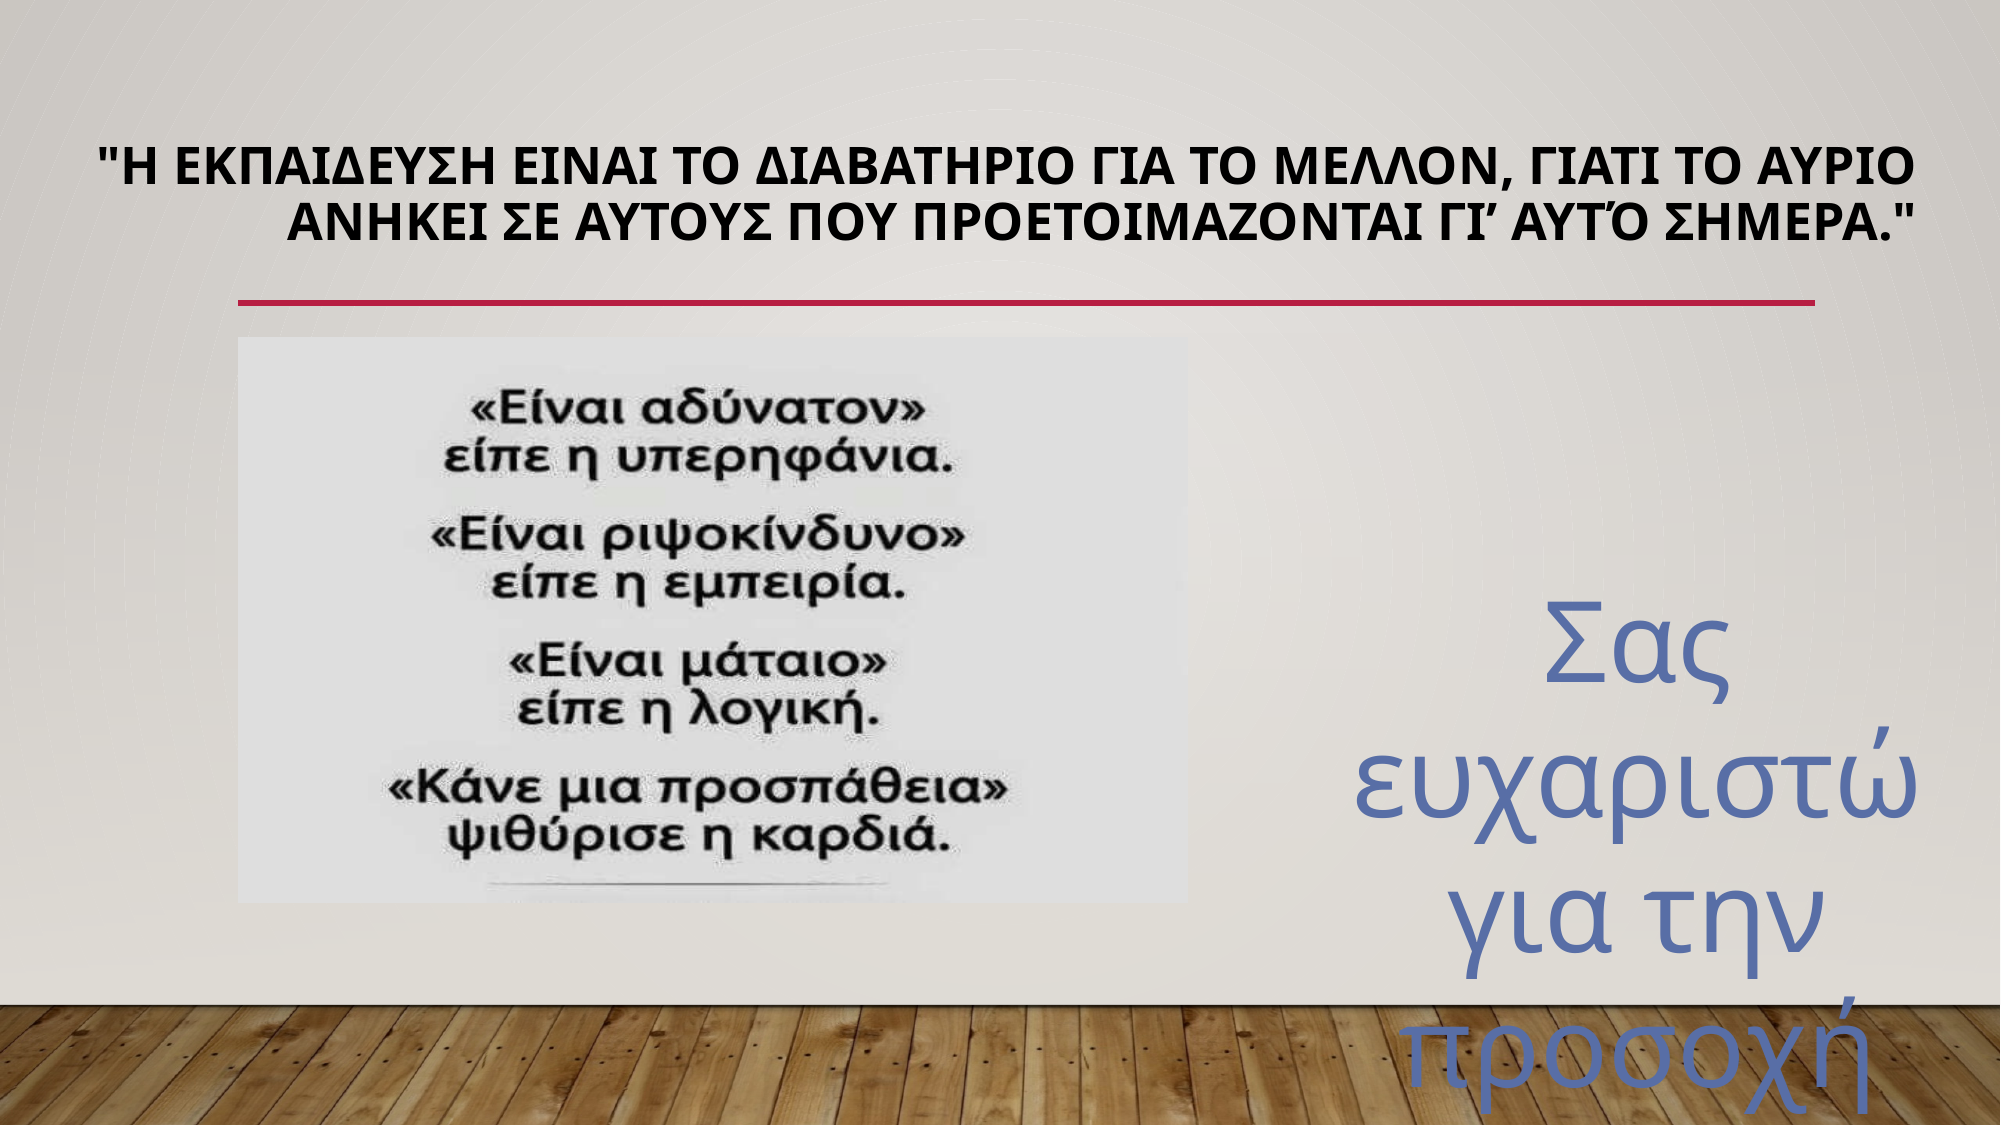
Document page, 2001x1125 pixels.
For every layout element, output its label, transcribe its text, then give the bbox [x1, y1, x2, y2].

picture [0, 1005, 1275, 1125]
text_box Σας ευχαριστώ για την προσοχή σας [1275, 562, 2000, 1125]
title "Η εκπαιδευση ειναι το διαβατηριο για το μελλον, γιατι το αυριο ανηκει σε αυτουσ που προετοιμαζονται γι’ αυτό σημερα." [80, 131, 1936, 305]
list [237, 336, 1188, 904]
